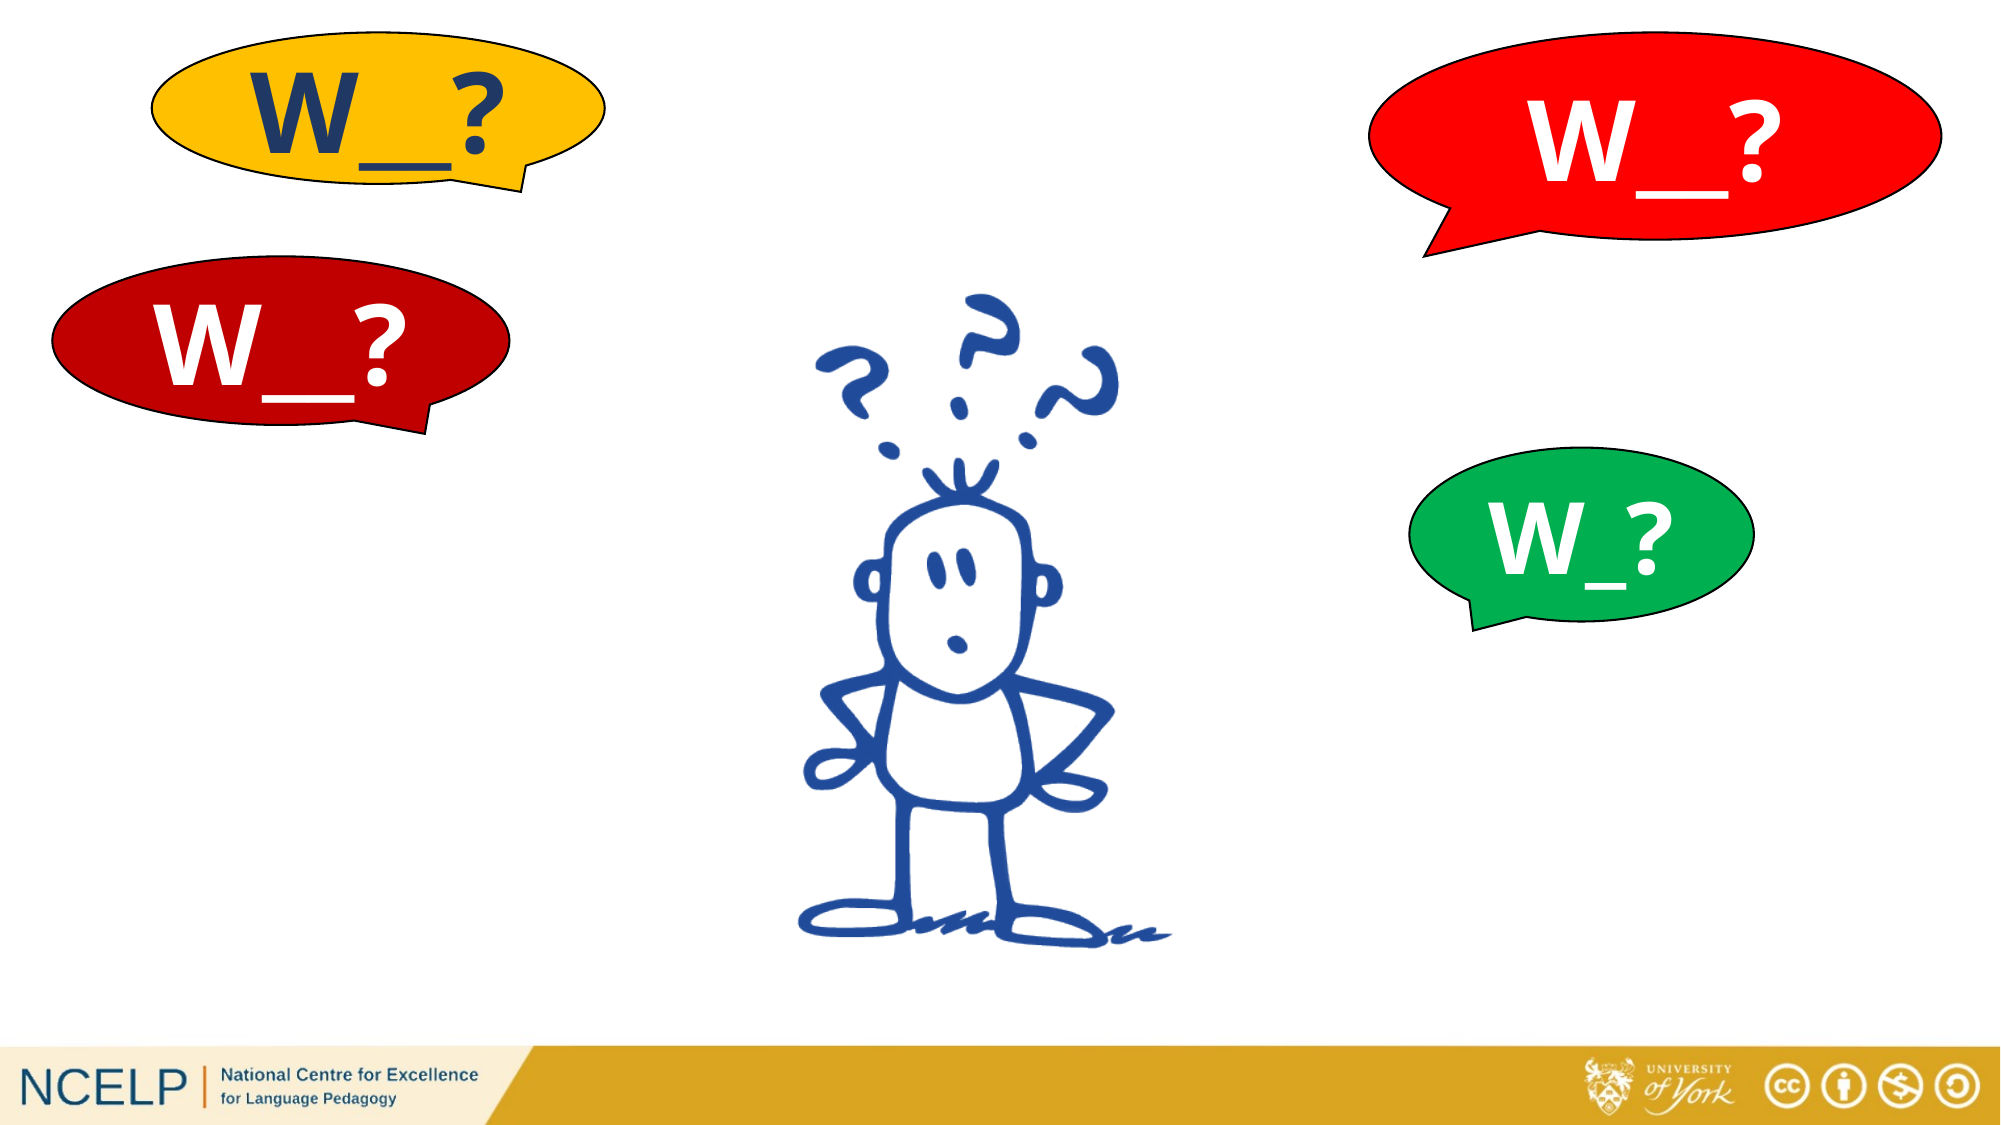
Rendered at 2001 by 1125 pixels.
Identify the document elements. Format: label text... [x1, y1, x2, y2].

text_box W_? [1409, 447, 1754, 631]
text_box W__? [52, 256, 510, 434]
picture [0, 0, 2001, 1125]
text_box W__? [151, 32, 605, 192]
text_box W__? [1369, 32, 1942, 257]
